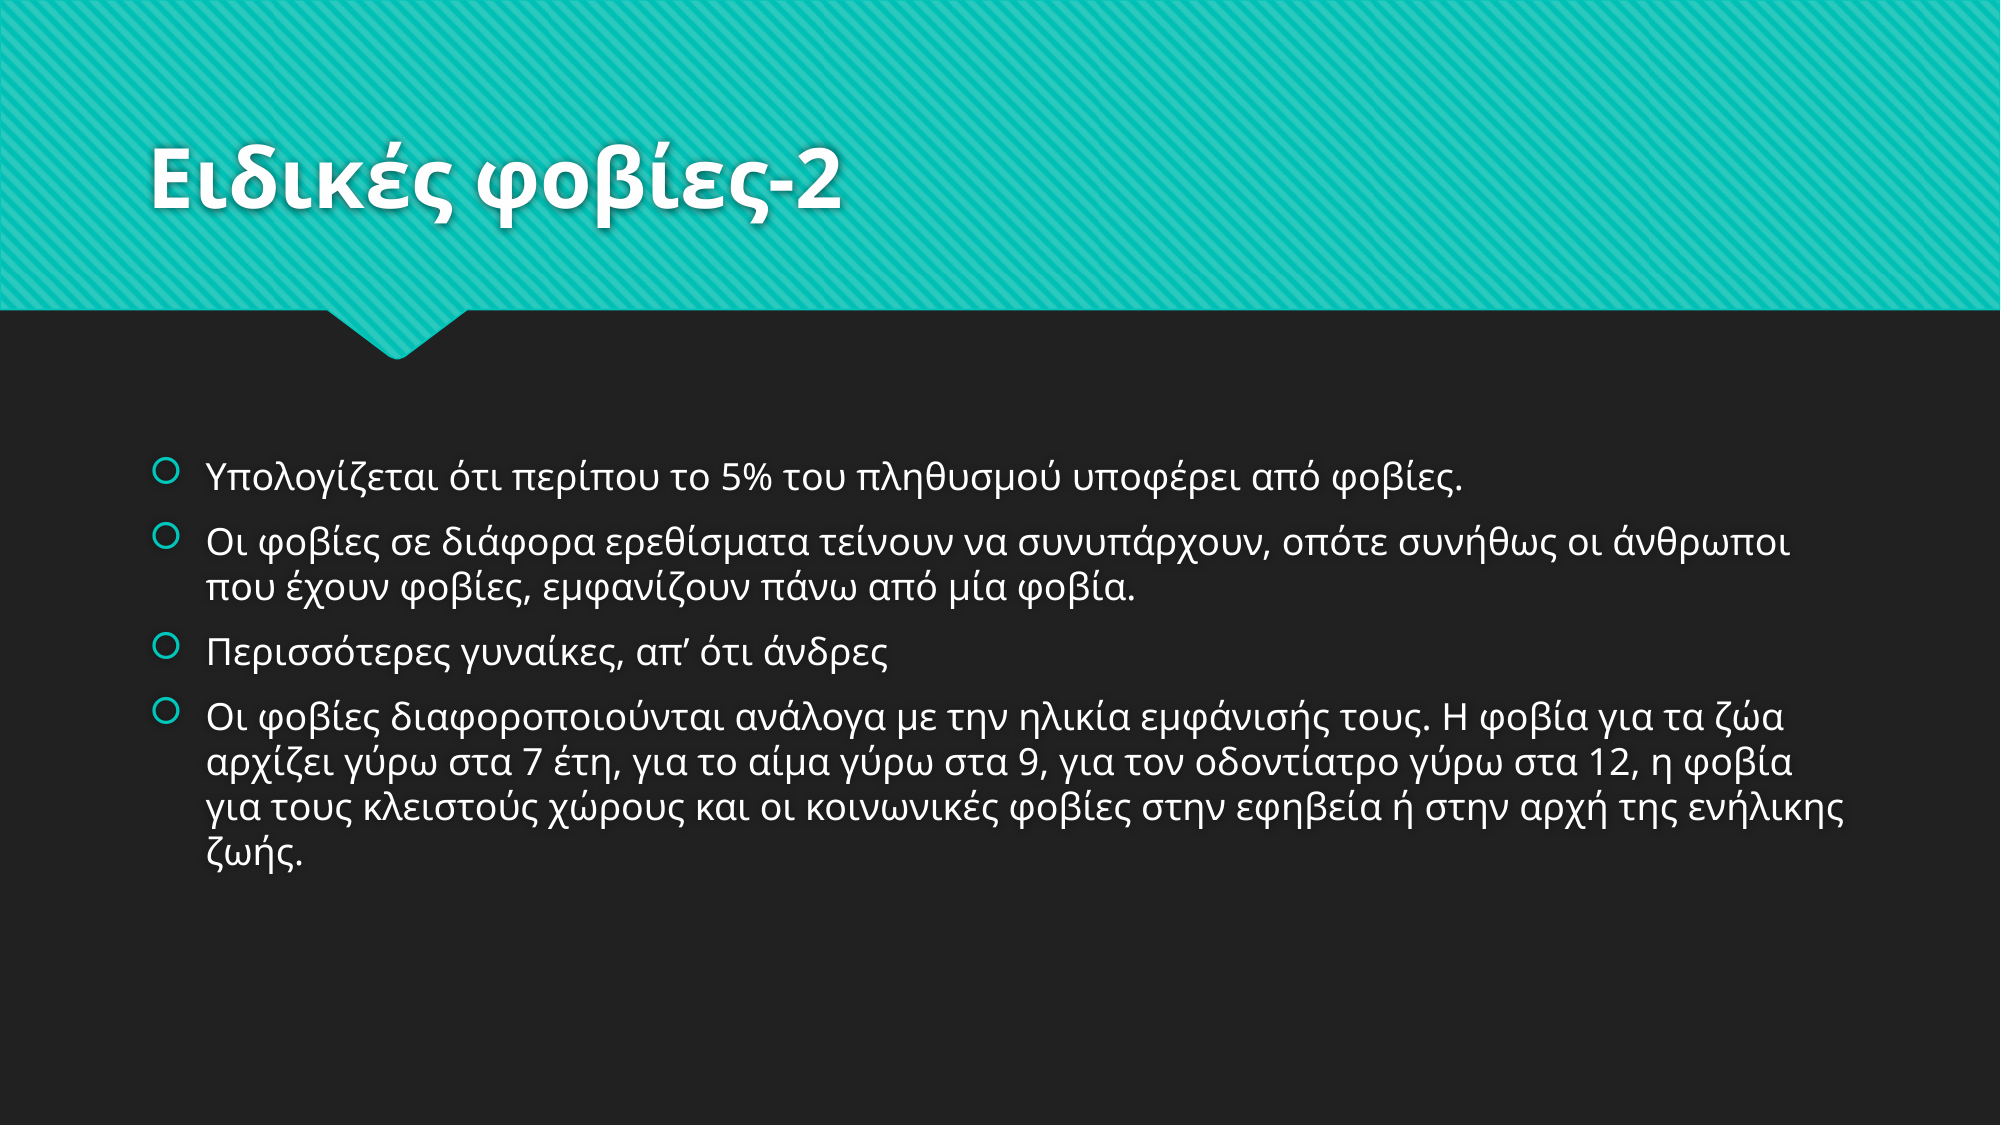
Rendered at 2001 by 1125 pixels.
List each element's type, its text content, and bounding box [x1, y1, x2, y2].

title Ειδικές φοβίες-2 [132, 73, 1868, 233]
list Υπολογίζεται ότι περίπου το 5% του πληθυσμού υποφέρει από φοβίες. Οι φοβίες σε διάφορα ερεθίσματα τείνουν να συνυπάρχουν, οπότε συνήθως οι άνθρωποι που έχουν φοβίες, εμφανίζουν πάνω από μία φοβία. Περισσότερες γυναίκες, απ’ ότι άνδρες Οι φοβίες διαφοροποιούνται ανάλογα με την ηλικία εμφάνισής τους. Η φοβία για τα ζώα αρχίζει γύρω στα 7 έτη, για το αίμα γύρω στα 9, για τον οδοντίατρο γύρω στα 12, η φοβία για τους κλειστούς χώρους και οι κοινωνικές φοβίες στην εφηβεία ή στην αρχή της ενήλικης ζωής. [134, 364, 1866, 962]
